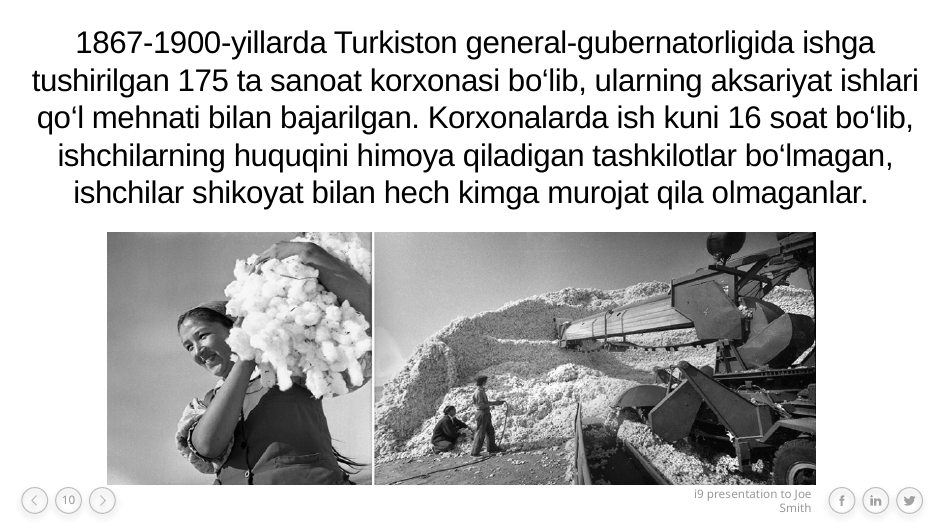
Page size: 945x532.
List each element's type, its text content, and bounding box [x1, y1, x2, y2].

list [107, 232, 816, 485]
title 1867-1900-yillarda Turkiston general-gubernatorligida ishga tushirilgan 175 ta sanoat korxonasi bo‘lib, ularning aksariyat ishlari qo‘l mehnati bilan bajarilgan. Korxonalarda ish kuni 16 soat bo‘lib, ishchilarning huquqini himoya qiladigan tashkilotlar bo‘lmagan, ishchilar shikoyat bilan hech kimga murojat qila olmaganlar. [29, 5, 922, 227]
